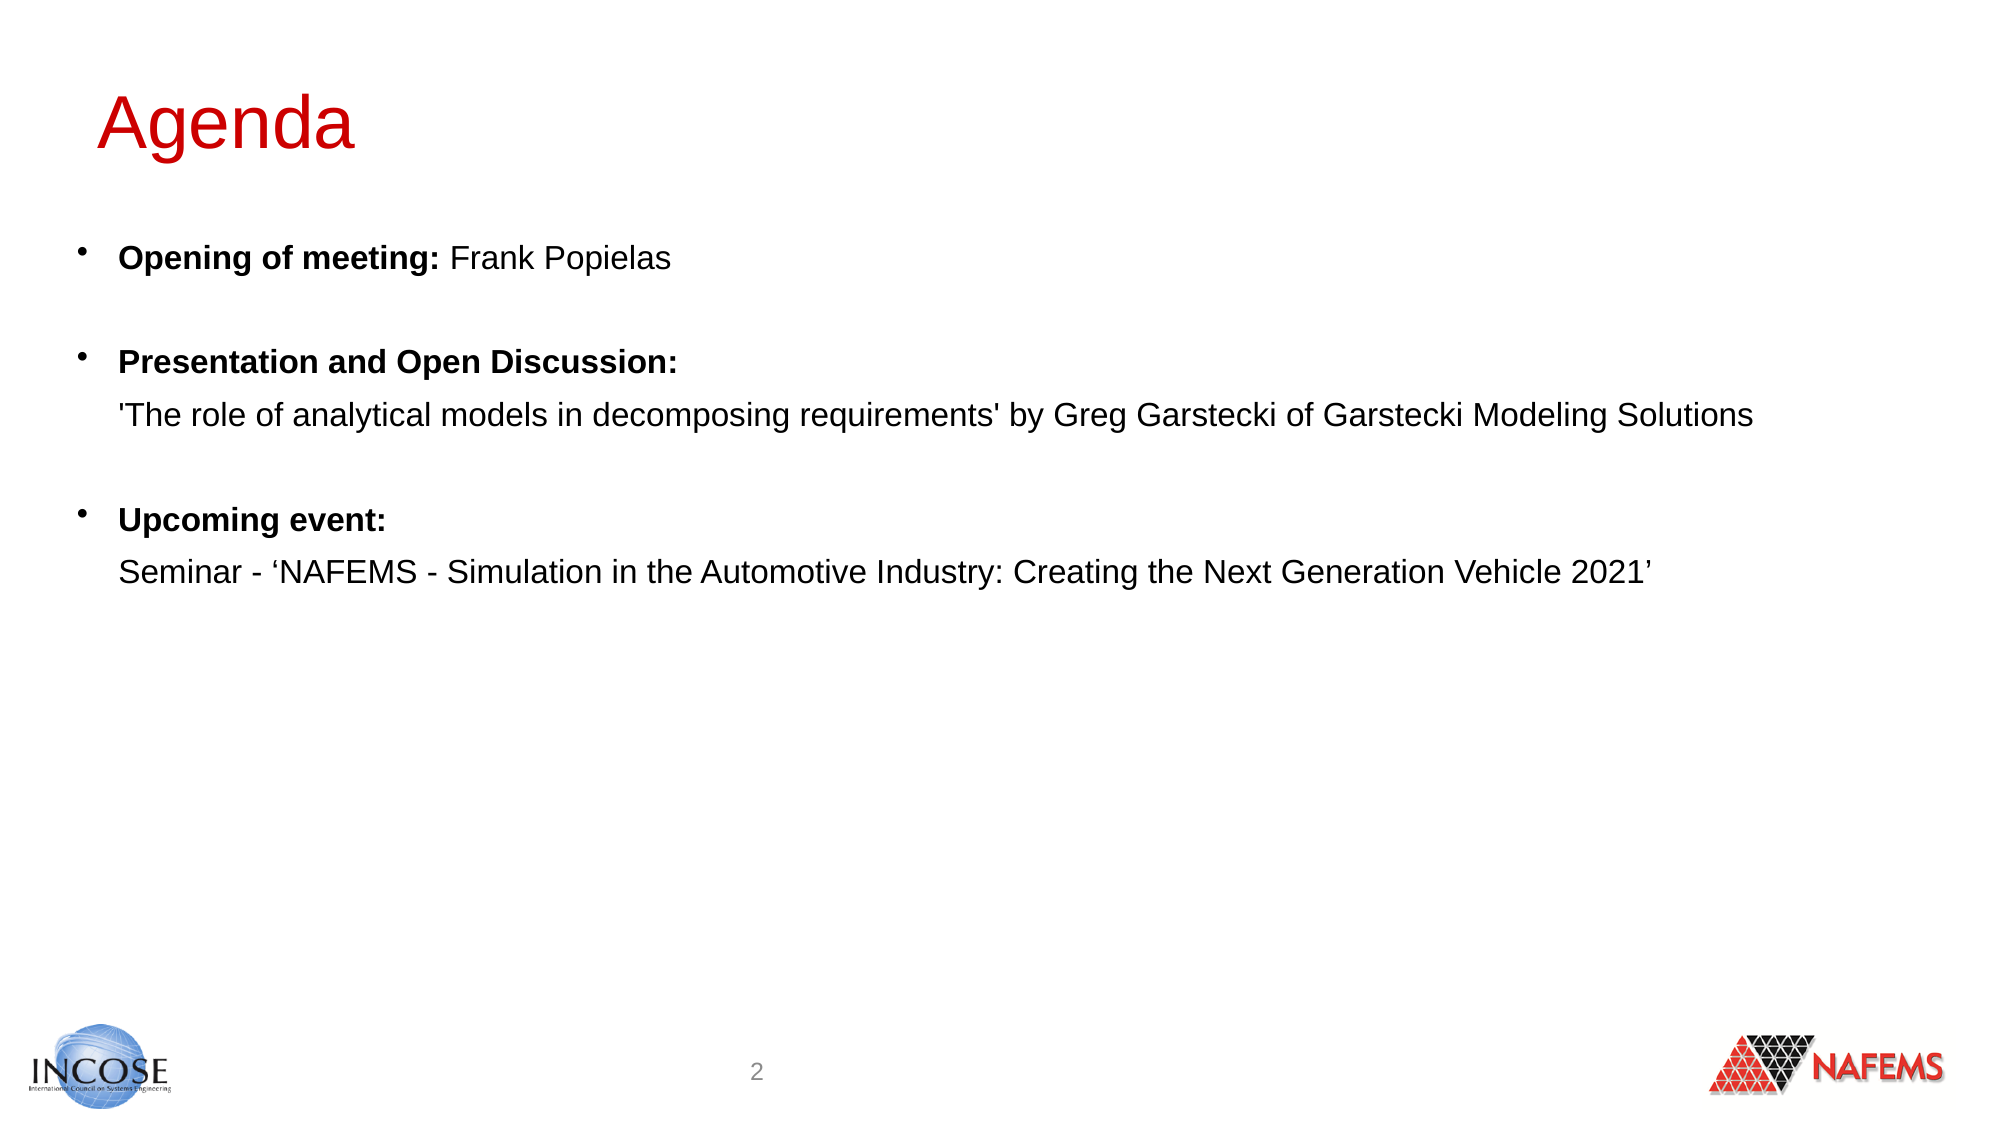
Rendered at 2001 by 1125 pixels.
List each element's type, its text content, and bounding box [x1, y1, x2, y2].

list Opening of meeting: Frank Popielas Presentation and Open Discussion: 'The role of analytical models in decomposing requirements' by Greg Garstecki of Garstecki Modeling Solutions Upcoming event: Seminar - ‘NAFEMS - Simulation in the Automotive Industry: Creating the Next Generation Vehicle 2021’ [61, 228, 1883, 971]
picture [29, 1024, 171, 1109]
picture [1702, 1024, 1956, 1110]
title Agenda [82, 24, 1883, 213]
slide_number 2 [685, 1040, 829, 1101]
